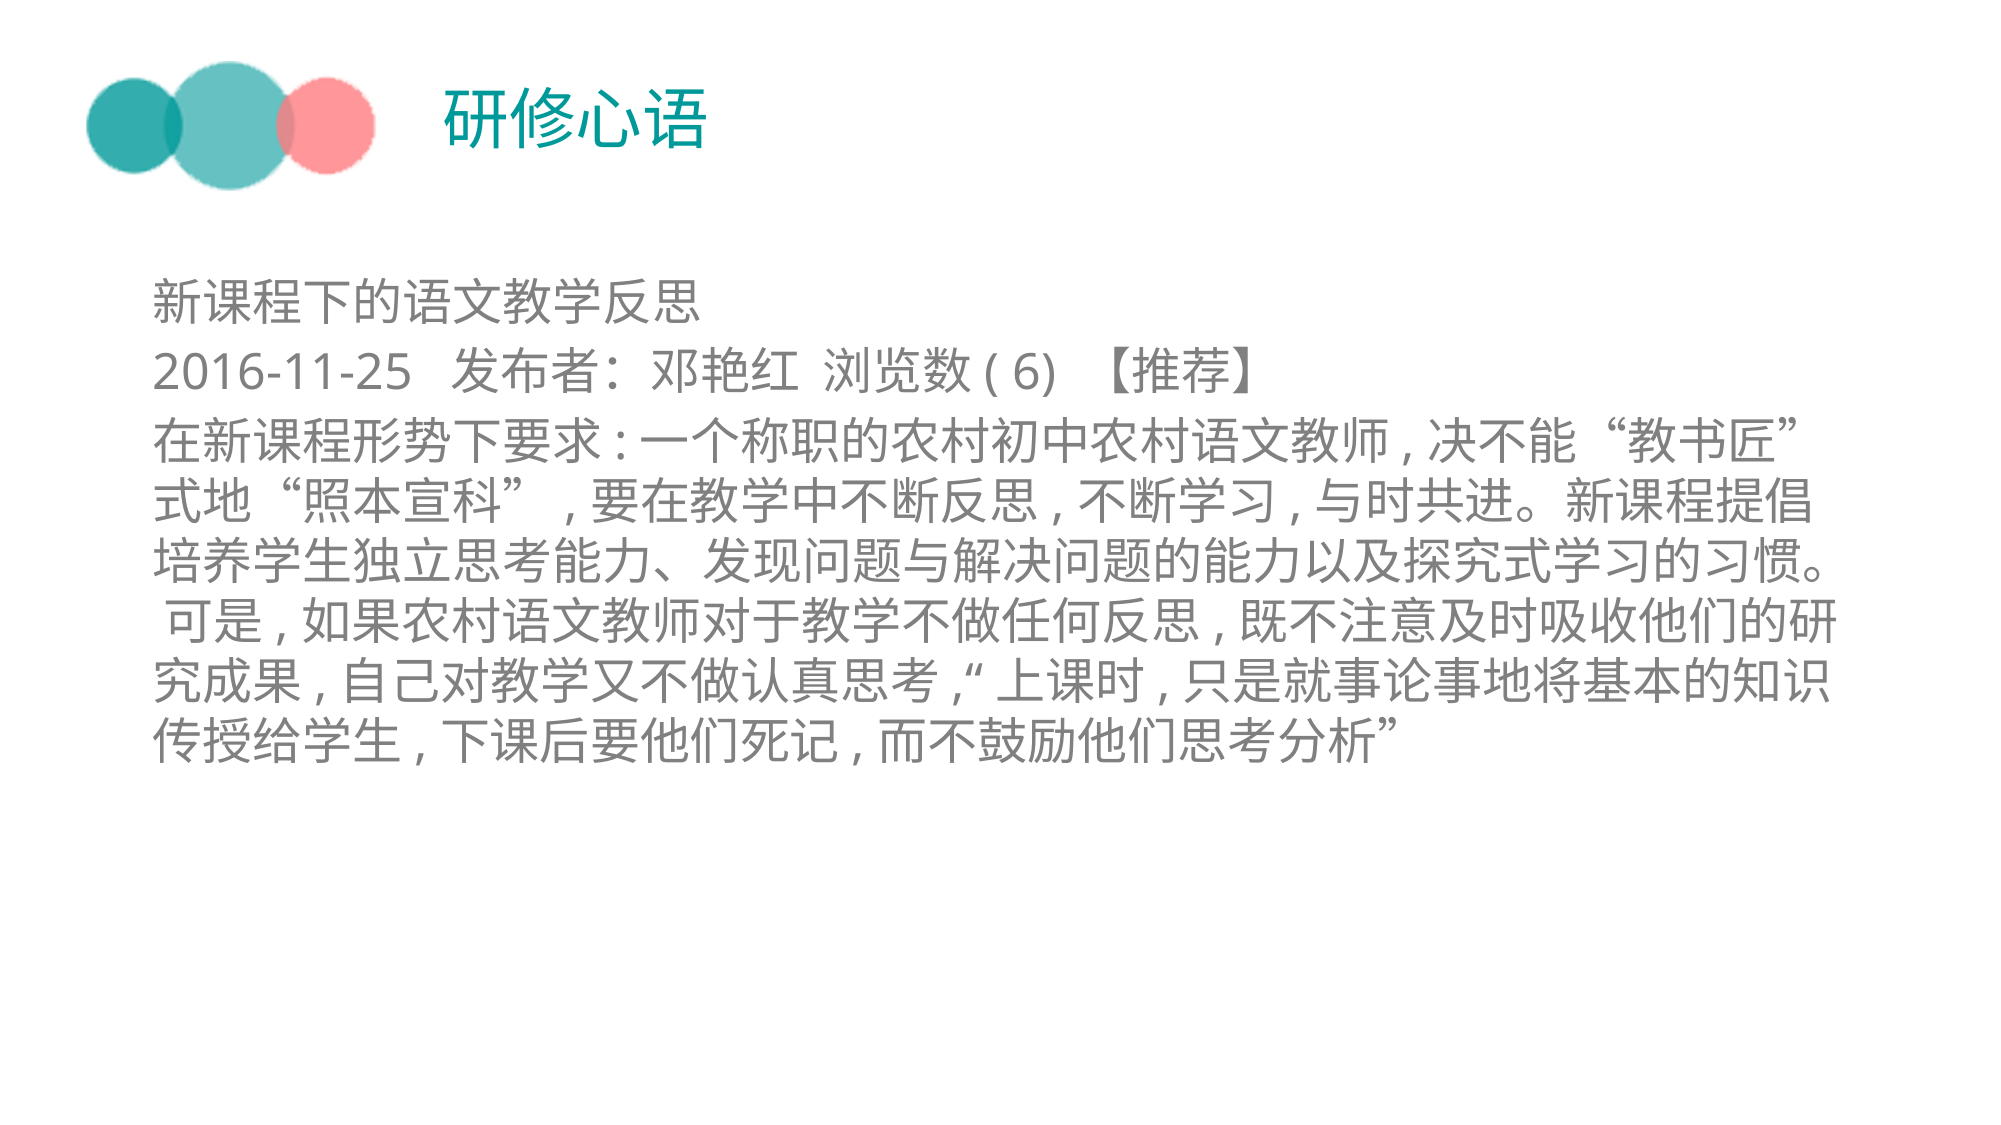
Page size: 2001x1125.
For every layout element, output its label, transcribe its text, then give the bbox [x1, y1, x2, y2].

list 新课程下的语文教学反思 2016-11-25 发布者：邓艳红 浏览数( 6) 【推荐】 在新课程形势下要求:一个称职的农村初中农村语文教师,决不能“教书匠”式地“照本宣科”,要在教学中不断反思,不断学习,与时共进。新课程提倡培养学生独立思考能力、发现问题与解决问题的能力以及探究式学习的习惯。 可是,如果农村语文教师对于教学不做任何反思,既不注意及时吸收他们的研究成果,自己对教学又不做认真思考,“上课时,只是就事论事地将基本的知识传授给学生,下课后要他们死记,而不鼓励他们思考分析” [137, 262, 1863, 1005]
picture [70, 41, 389, 360]
title 研修心语 [427, 33, 1863, 201]
